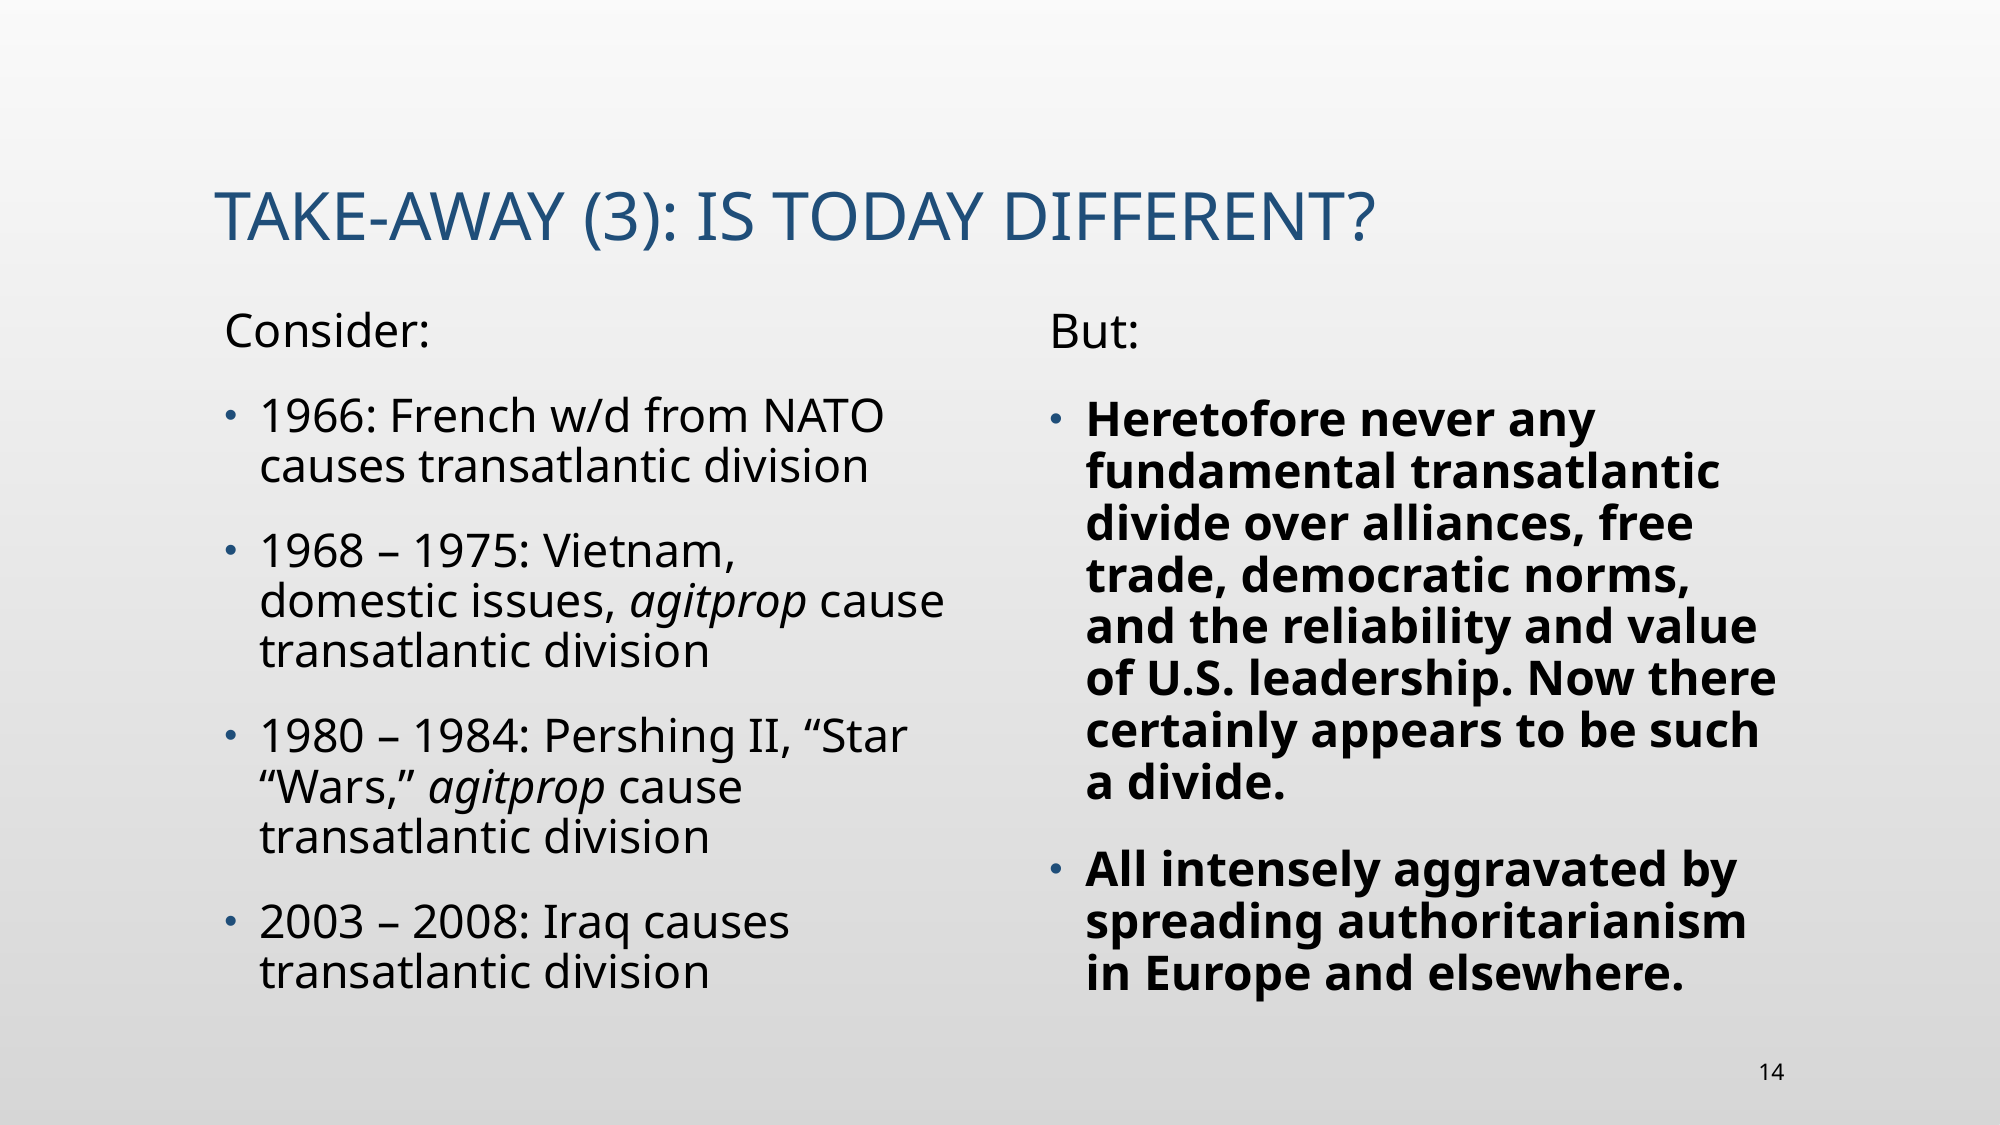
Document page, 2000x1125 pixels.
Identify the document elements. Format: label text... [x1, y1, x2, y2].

slide_number 14 [1612, 1057, 1800, 1088]
title Take-away (3): is today different? [199, 45, 1800, 263]
list But: Heretofore never any fundamental transatlantic divide over alliances, free trade, democratic norms, and the reliability and value of U.S. leadership. Now there certainly appears to be such a divide. All intensely aggravated by spreading authoritarianism in Europe and elsewhere. [1027, 299, 1800, 1013]
list Consider: 1966: French w/d from NATO causes transatlantic division 1968 – 1975: Vietnam, domestic issues, agitprop cause transatlantic division 1980 – 1984: Pershing II, “Star “Wars,” agitprop cause transatlantic division 2003 – 2008: Iraq causes transatlantic division [202, 299, 975, 1013]
